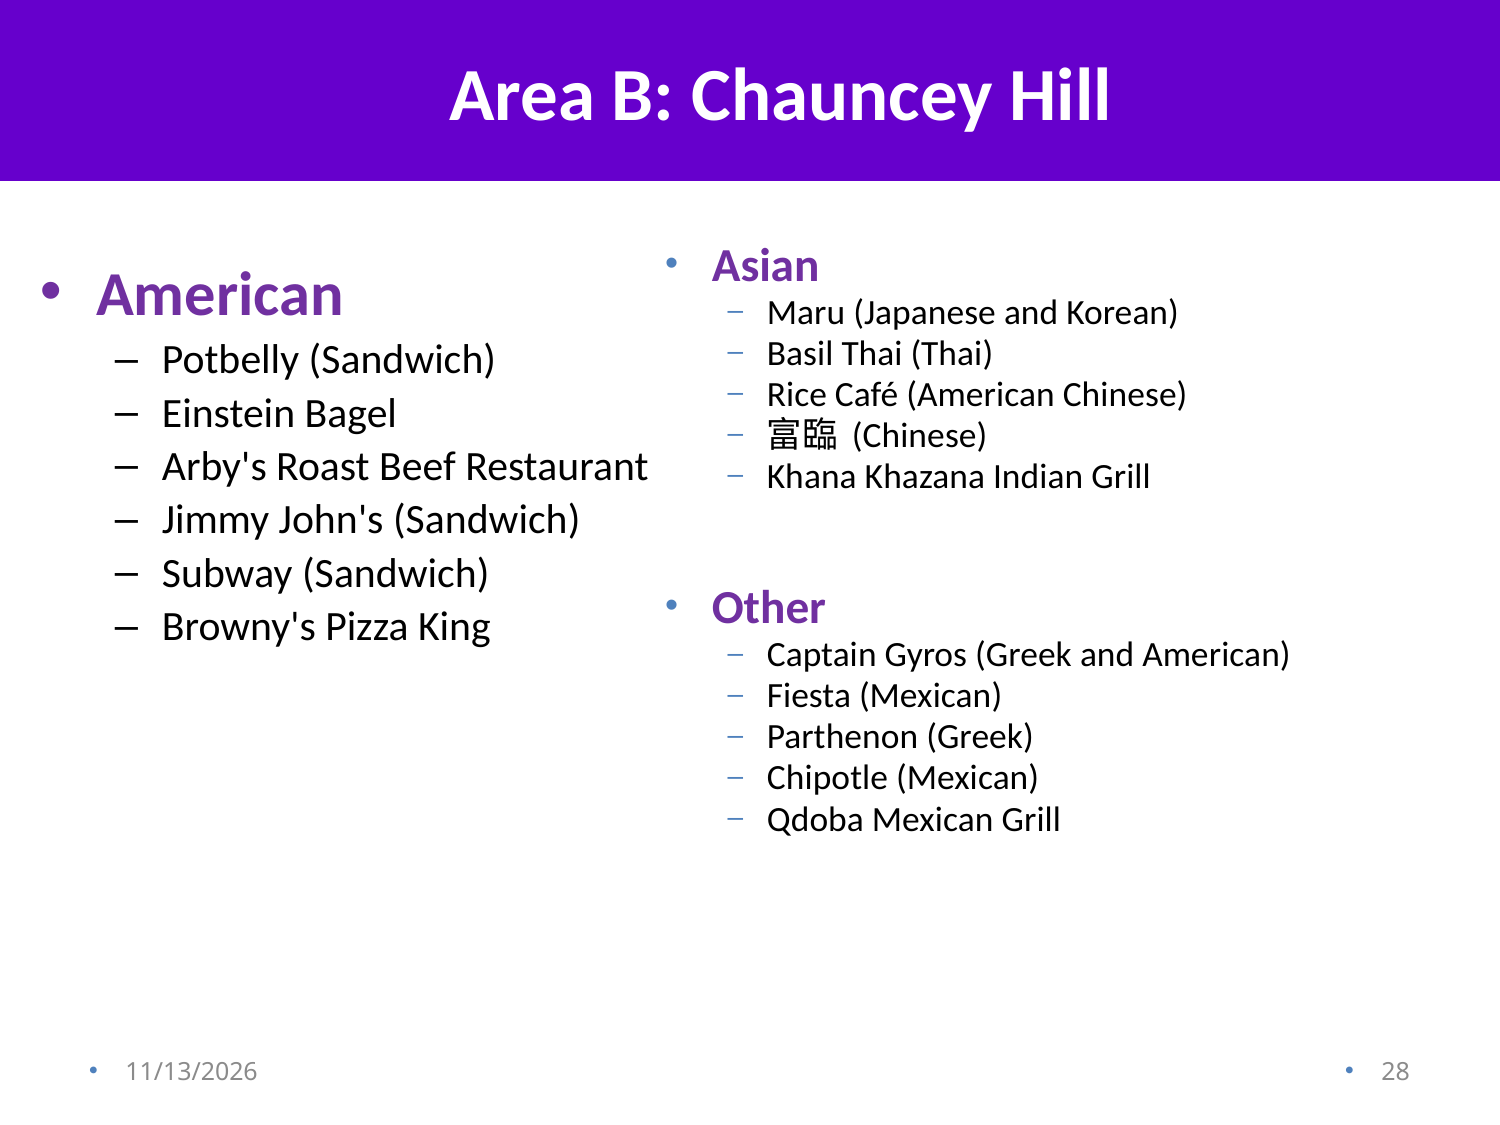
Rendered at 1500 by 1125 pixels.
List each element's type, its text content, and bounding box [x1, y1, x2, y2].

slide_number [75, 1042, 425, 1103]
list American Potbelly (Sandwich) Einstein Bagel Arby's Roast Beef Restaurant Jimmy John's (Sandwich) Subway (Sandwich) Browny's Pizza King [24, 249, 713, 994]
text_box Asian Maru (Japanese and Korean) Basil Thai (Thai) Rice Café (American Chinese) 富臨 (Chinese) Khana Khazana Indian Grill Other Captain Gyros (Greek and American) Fiesta (Mexican) Parthenon (Greek) Chipotle (Mexican) Qdoba Mexican Grill [650, 237, 1500, 938]
slide_number 28 [1074, 1042, 1425, 1103]
title Area B: Chauncey Hill [0, 0, 1500, 181]
